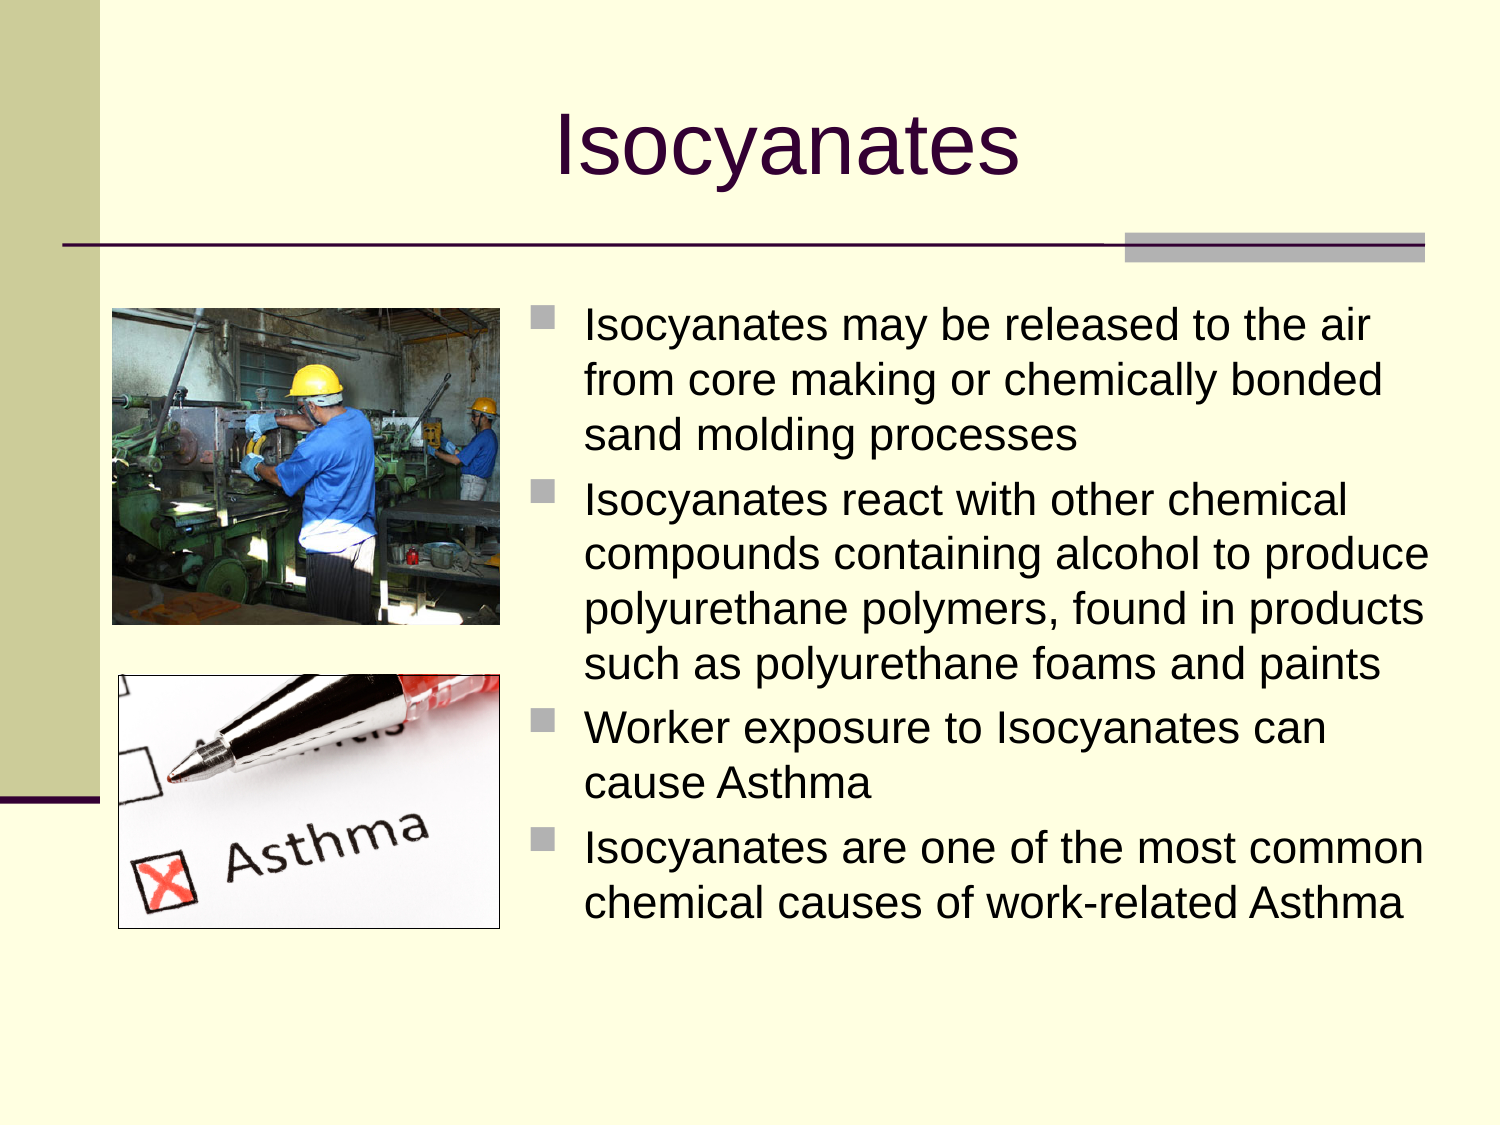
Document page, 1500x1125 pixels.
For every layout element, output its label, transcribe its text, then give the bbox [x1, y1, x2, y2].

picture [112, 308, 501, 626]
title Isocyanates [149, 45, 1426, 234]
list Isocyanates may be released to the air from core making or chemically bonded sand molding processes Isocyanates react with other chemical compounds containing alcohol to produce polyurethane polymers, found in products such as polyurethane foams and paints Worker exposure to Isocyanates can cause Asthma Isocyanates are one of the most common chemical causes of work-related Asthma [512, 287, 1476, 1031]
picture [118, 674, 501, 929]
